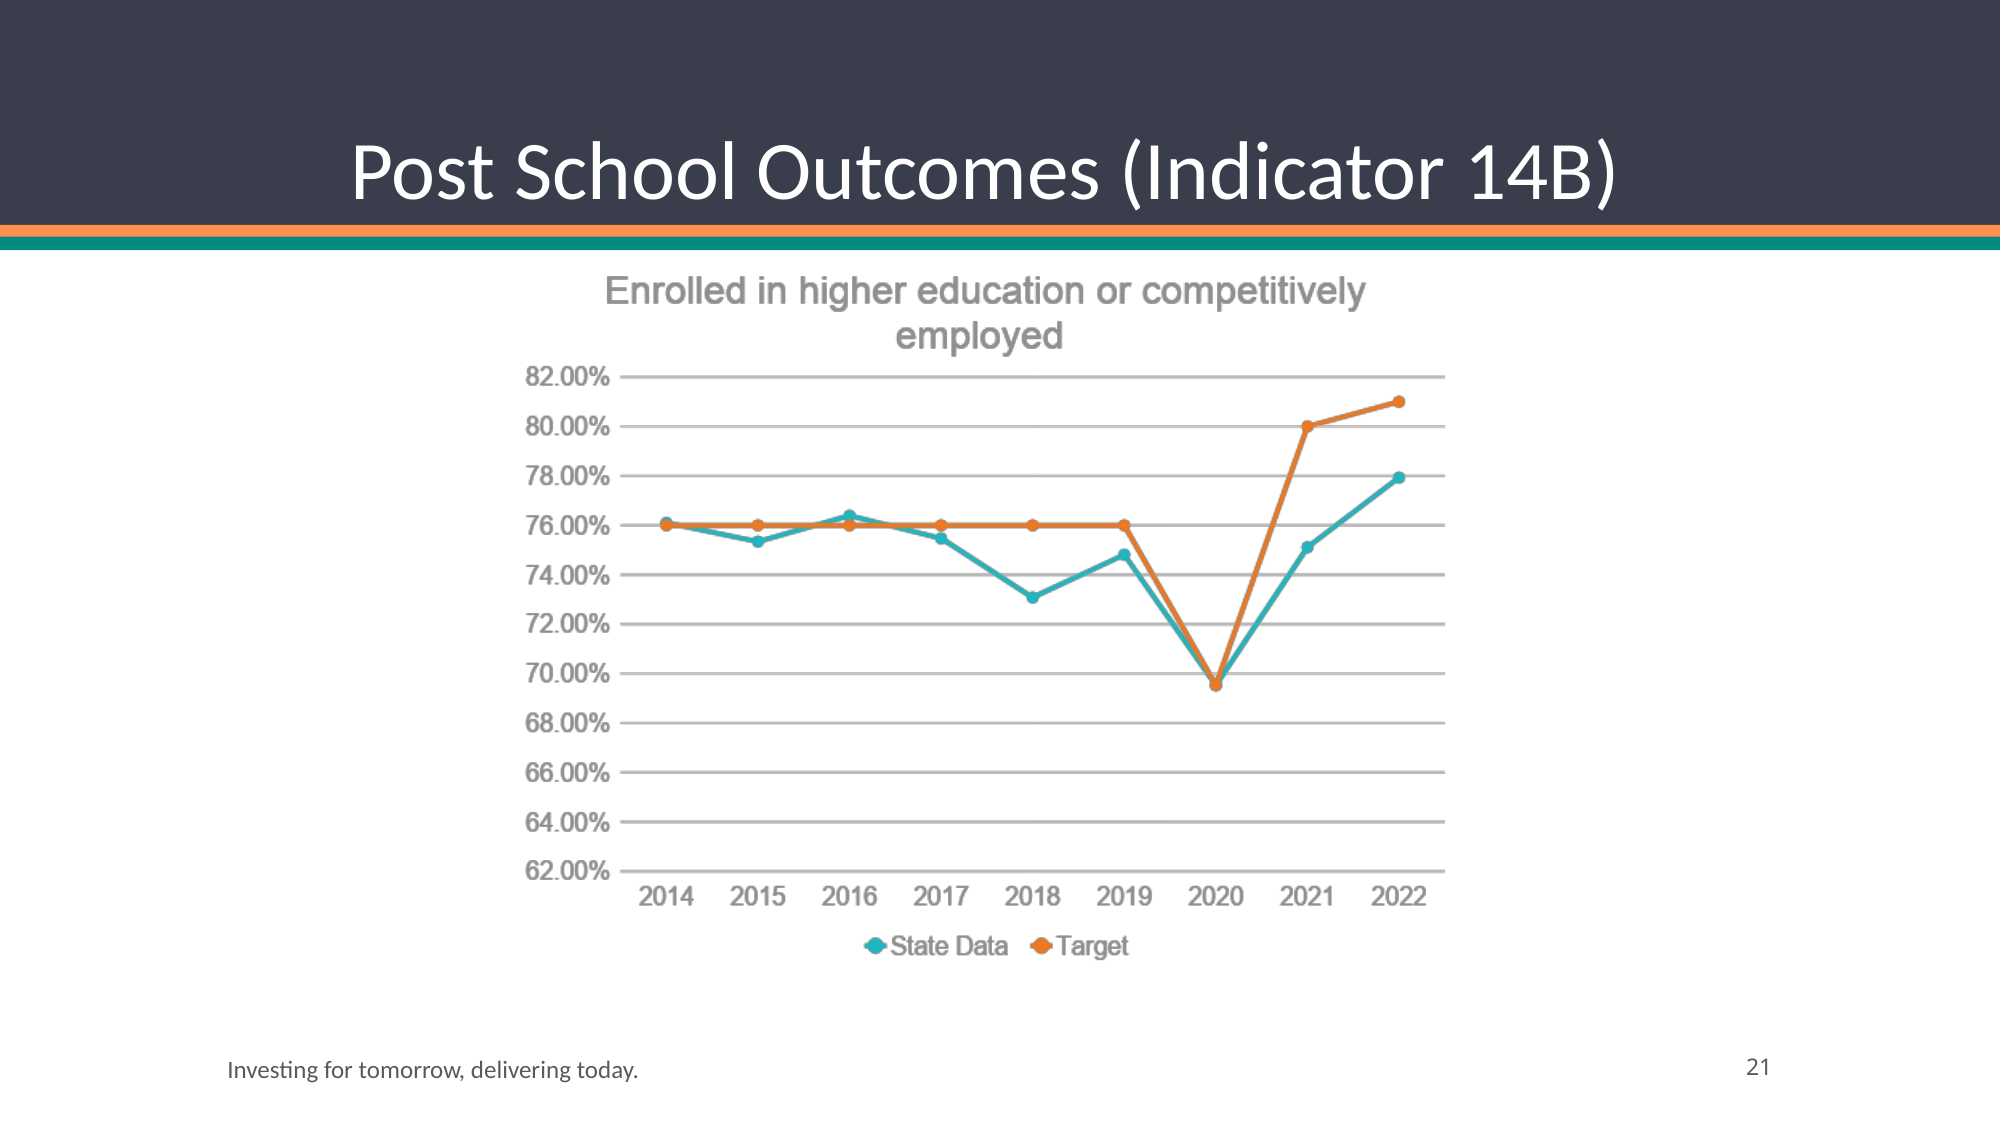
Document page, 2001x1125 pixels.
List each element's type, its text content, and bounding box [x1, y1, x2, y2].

footer Investing for tomorrow, delivering today. [212, 1045, 1237, 1091]
picture [505, 267, 1466, 981]
title Post School Outcomes (Indicator 14B) [160, 0, 1811, 225]
slide_number ‹#› [1562, 1045, 1788, 1091]
